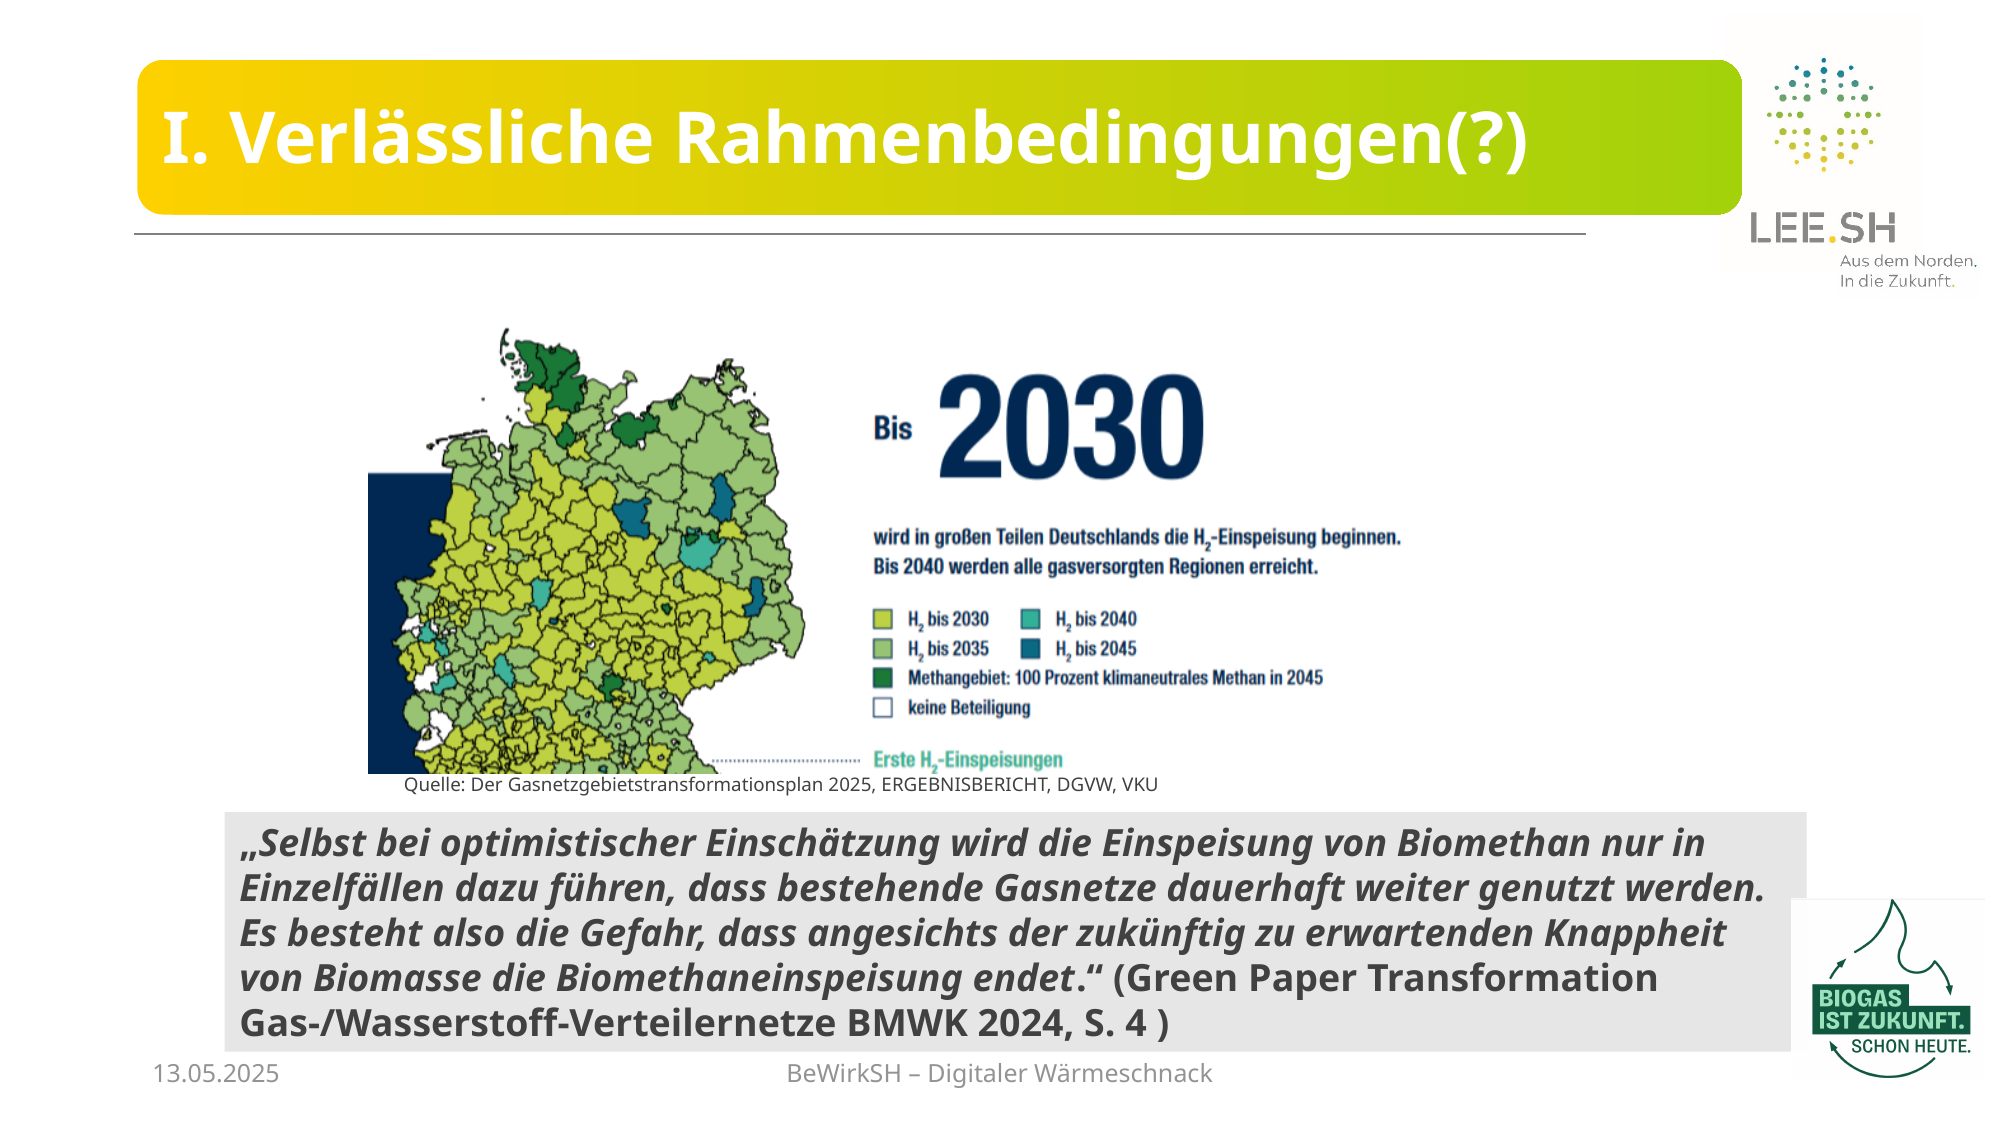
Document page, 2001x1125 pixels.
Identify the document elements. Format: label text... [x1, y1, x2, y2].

picture [1721, 14, 1981, 298]
text_box I. Verlässliche Rahmenbedingungen(?) [136, 58, 1743, 216]
picture [1791, 898, 1985, 1078]
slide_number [137, 1042, 588, 1103]
text_box „Selbst bei optimistischer Einschätzung wird die Einspeisung von Biomethan nur in Einzelfällen dazu führen, dass bestehende Gasnetze dauerhaft weiter genutzt werden. Es besteht also die Gefahr, dass angesichts der zukünftig zu erwartenden Knappheit von Biomasse die Biomethaneinspeisung endet.“ (Green Paper Transformation Gas-/Wasserstoff-Verteilernetze BMWK 2024, S. 4 ) [224, 812, 1807, 1052]
footer BeWirkSH – Digitaler Wärmeschnack [662, 1042, 1338, 1103]
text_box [368, 295, 1539, 857]
